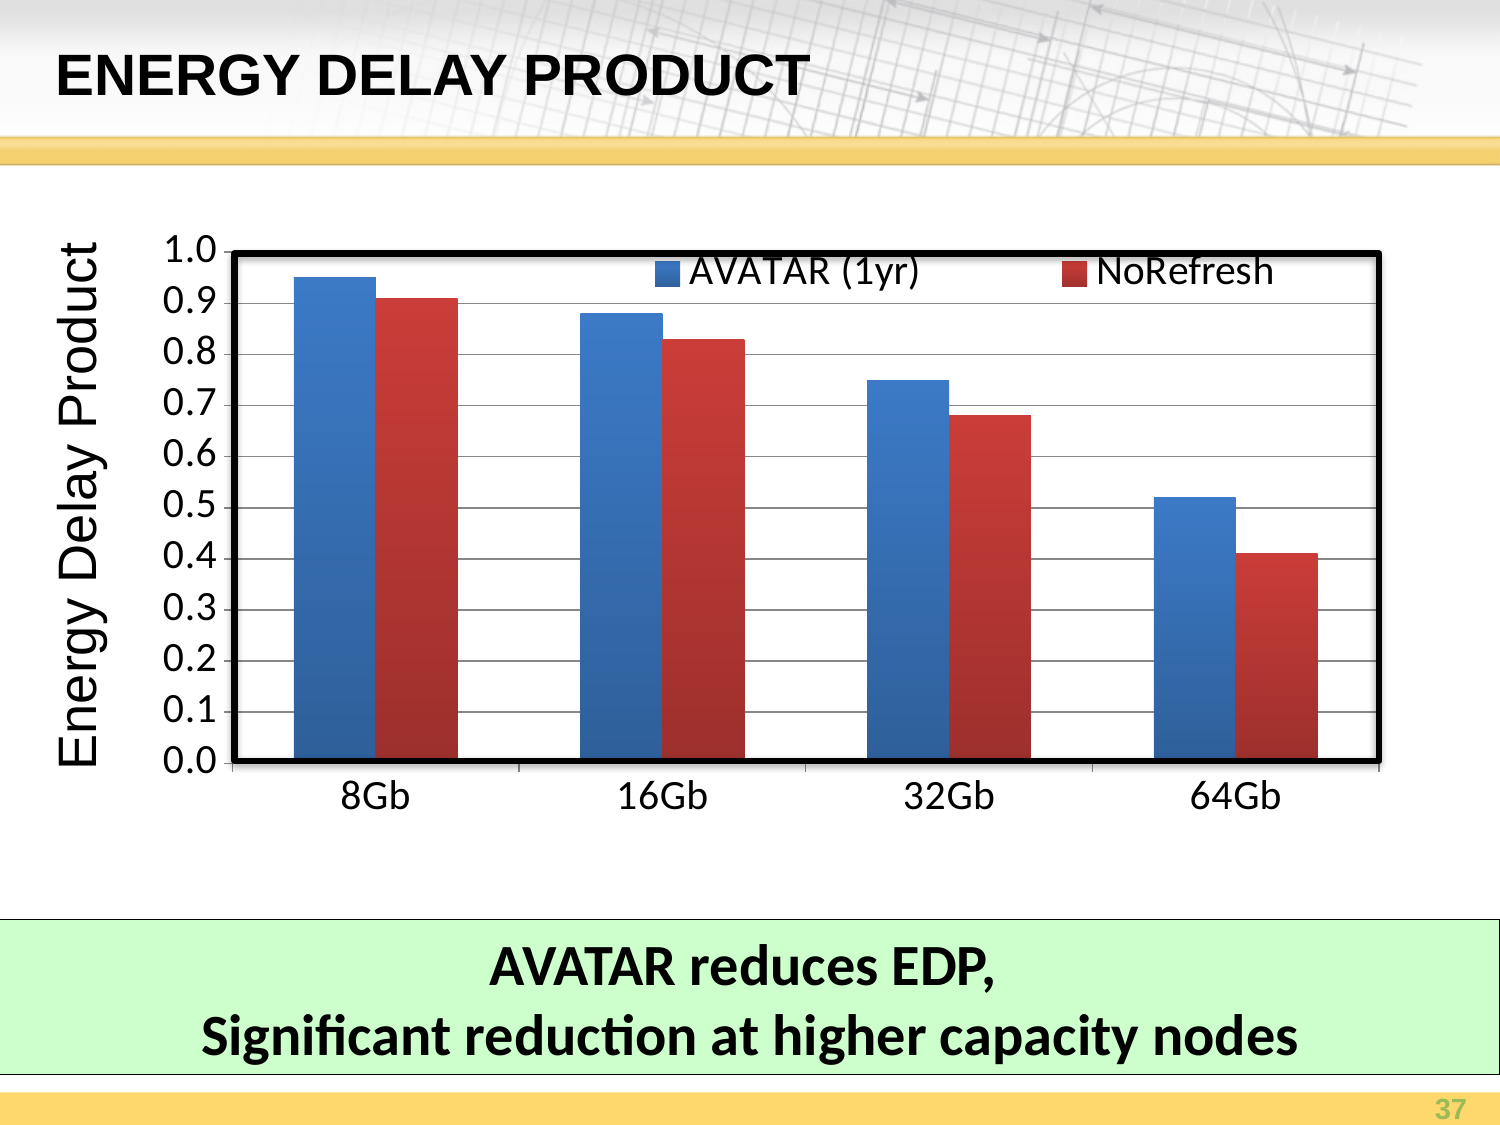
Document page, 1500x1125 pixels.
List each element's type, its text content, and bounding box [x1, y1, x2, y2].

title ENERGY DELAY PRODUCT [40, 32, 1416, 113]
text_box Energy Delay Product [34, 227, 115, 786]
slide_number 37 [1132, 1087, 1483, 1125]
chart [124, 214, 1460, 837]
text_box AVATAR reduces EDP, Significant reduction at higher capacity nodes [0, 919, 1500, 1075]
picture [0, 1075, 1500, 1092]
picture [0, 0, 1500, 919]
